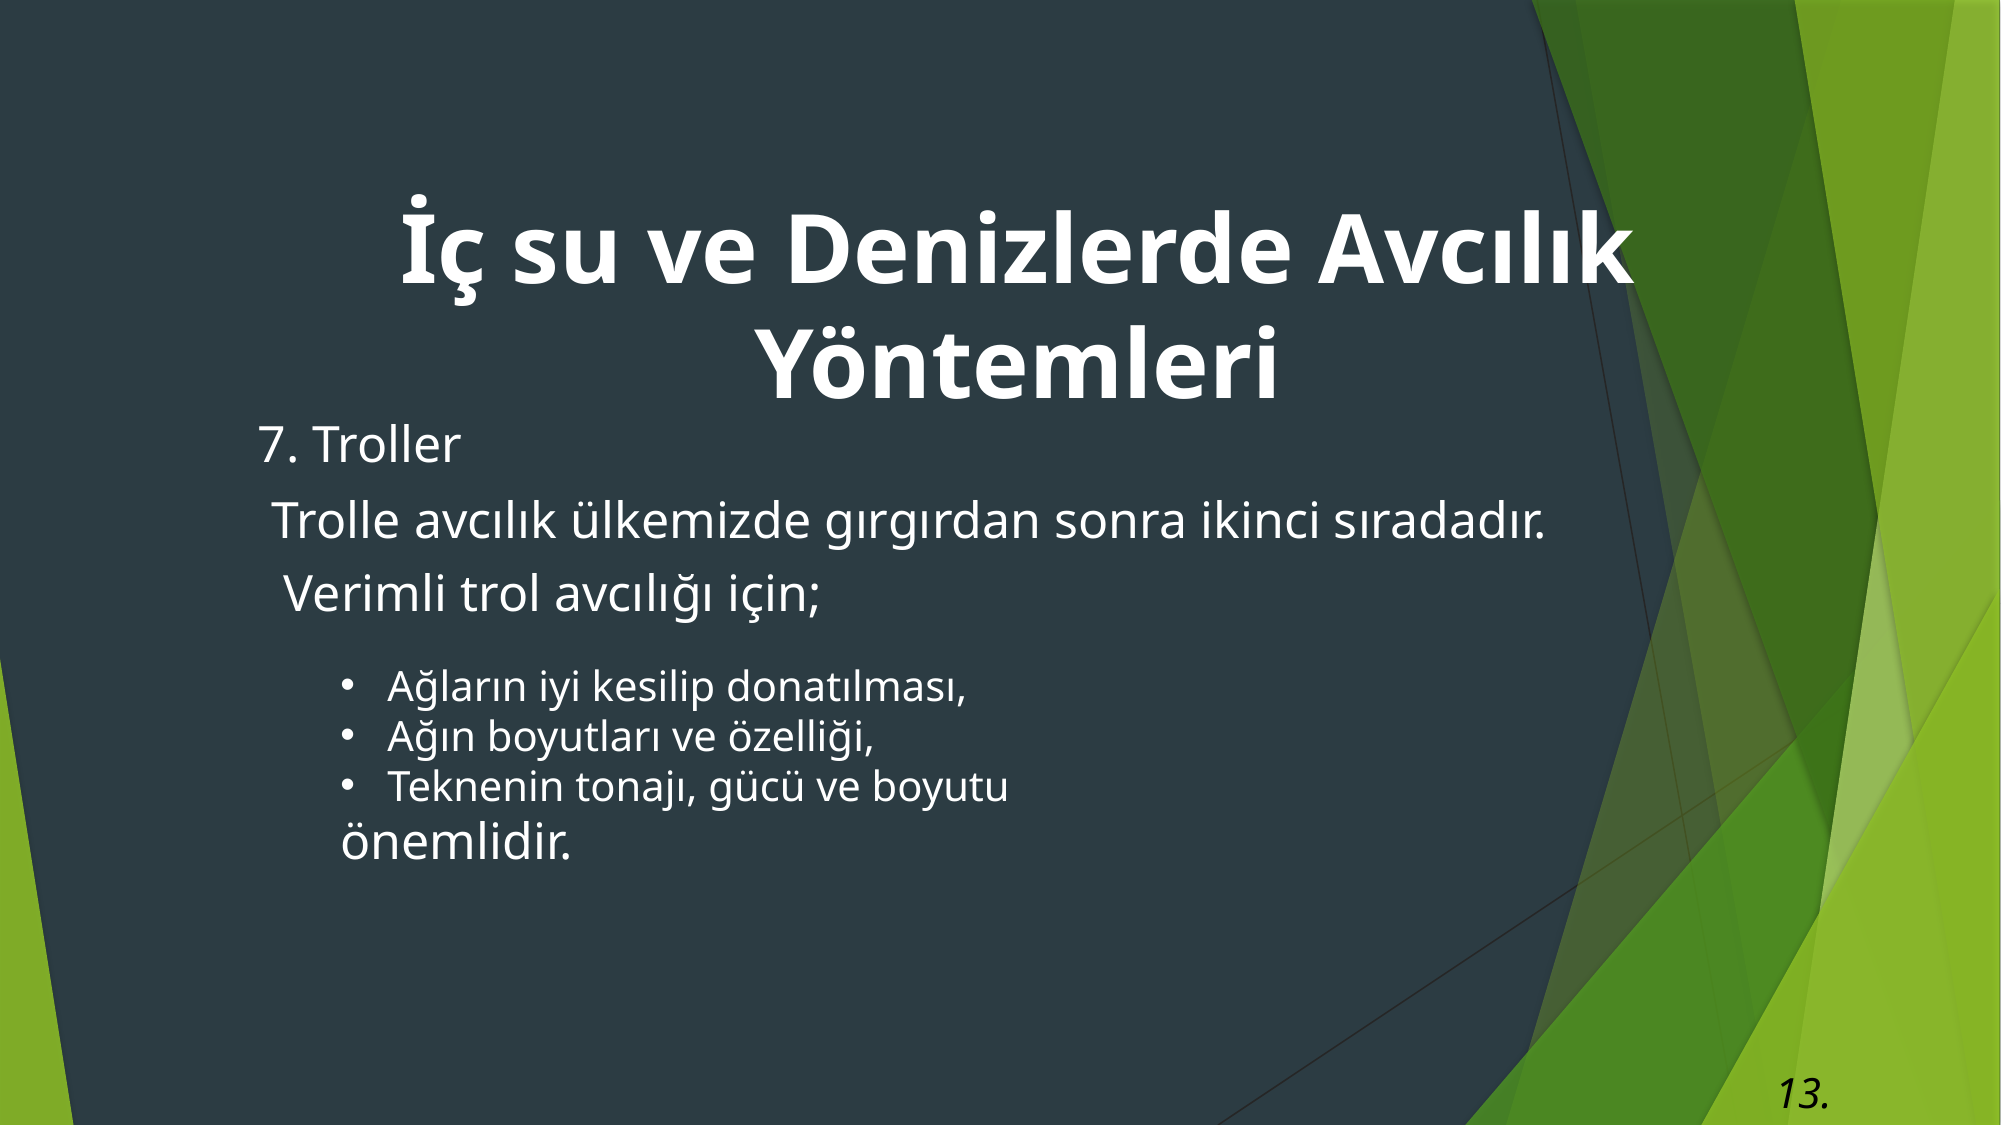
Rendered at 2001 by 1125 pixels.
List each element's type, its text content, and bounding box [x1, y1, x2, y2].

text_box İç su ve Denizlerde Avcılık Yöntemleri [210, 213, 1826, 392]
text_box Verimli trol avcılığı için; [269, 553, 928, 629]
text_box Trolle avcılık ülkemizde gırgırdan sonra ikinci sıradadır. [256, 481, 2000, 557]
text_box Ağların iyi kesilip donatılması, Ağın boyutları ve özelliği, Teknenin tonajı, gücü ve boyutu önemlidir. [325, 652, 1364, 877]
text_box 13. Hafta [1760, 1059, 1891, 1125]
text_box 7. Troller [242, 405, 641, 481]
